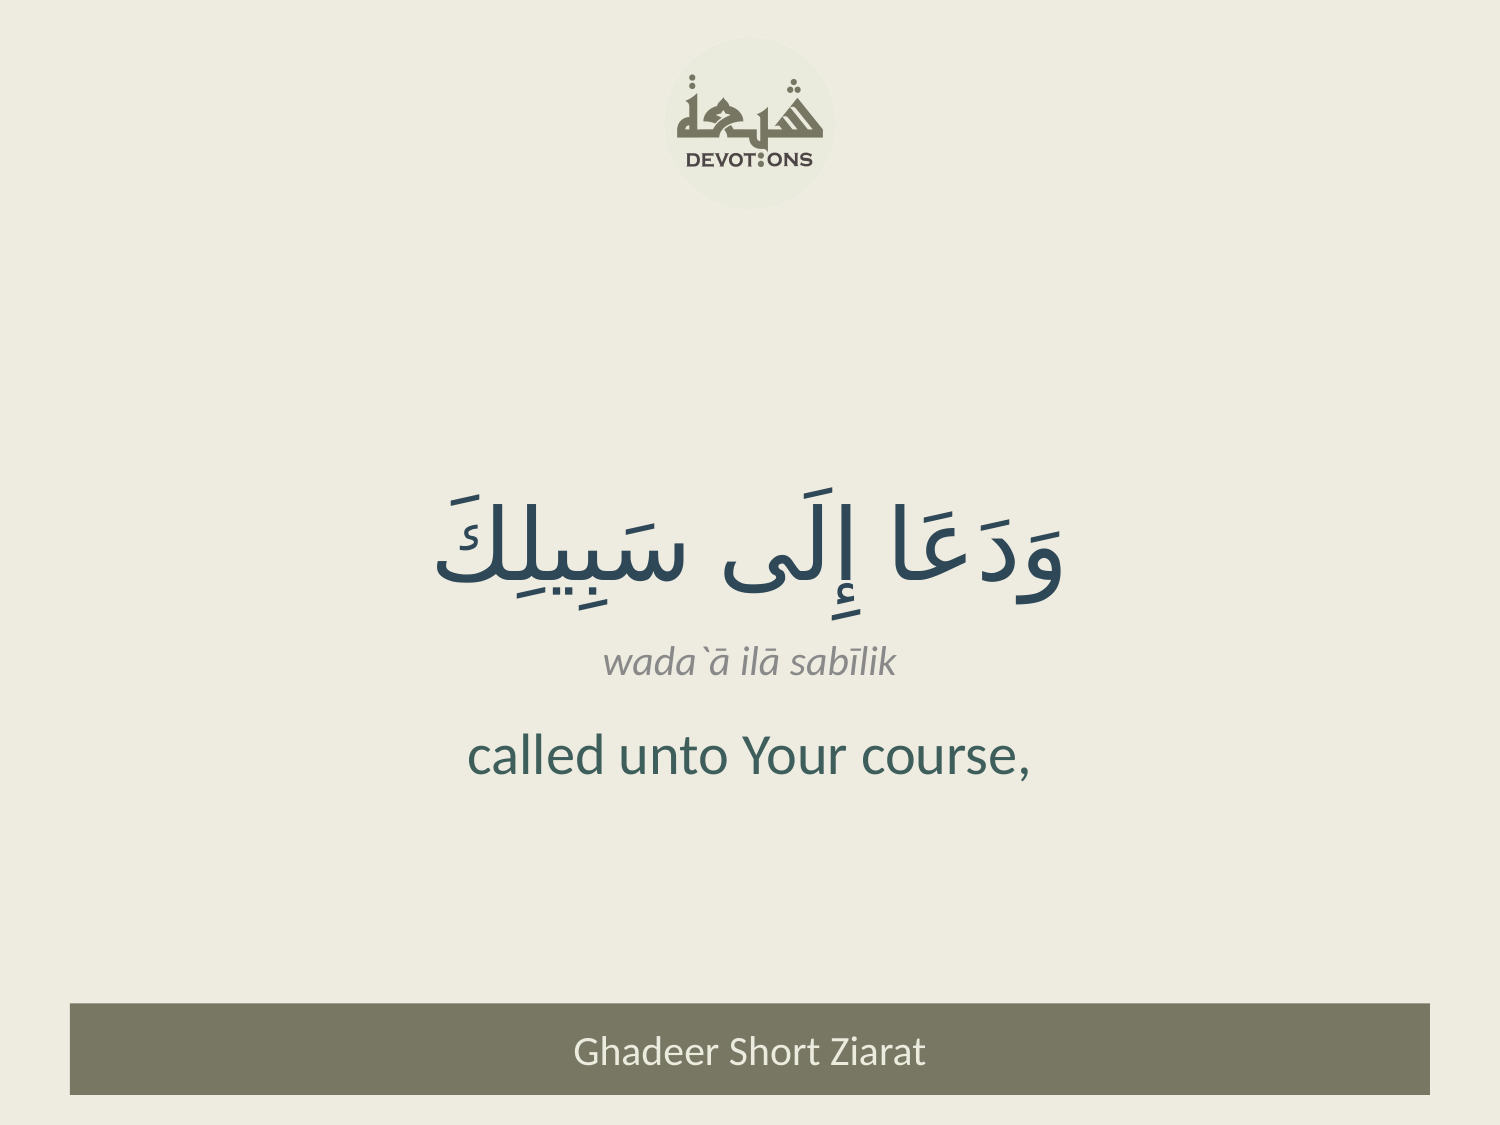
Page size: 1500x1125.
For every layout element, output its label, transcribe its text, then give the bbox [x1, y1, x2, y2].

list وَدَعَا إِلَى سَبِيلِكَ wada`ā ilā sabīlik called unto Your course, [69, 203, 1430, 1003]
picture [656, 29, 844, 203]
list Ghadeer Short Ziarat [69, 1003, 1430, 1095]
